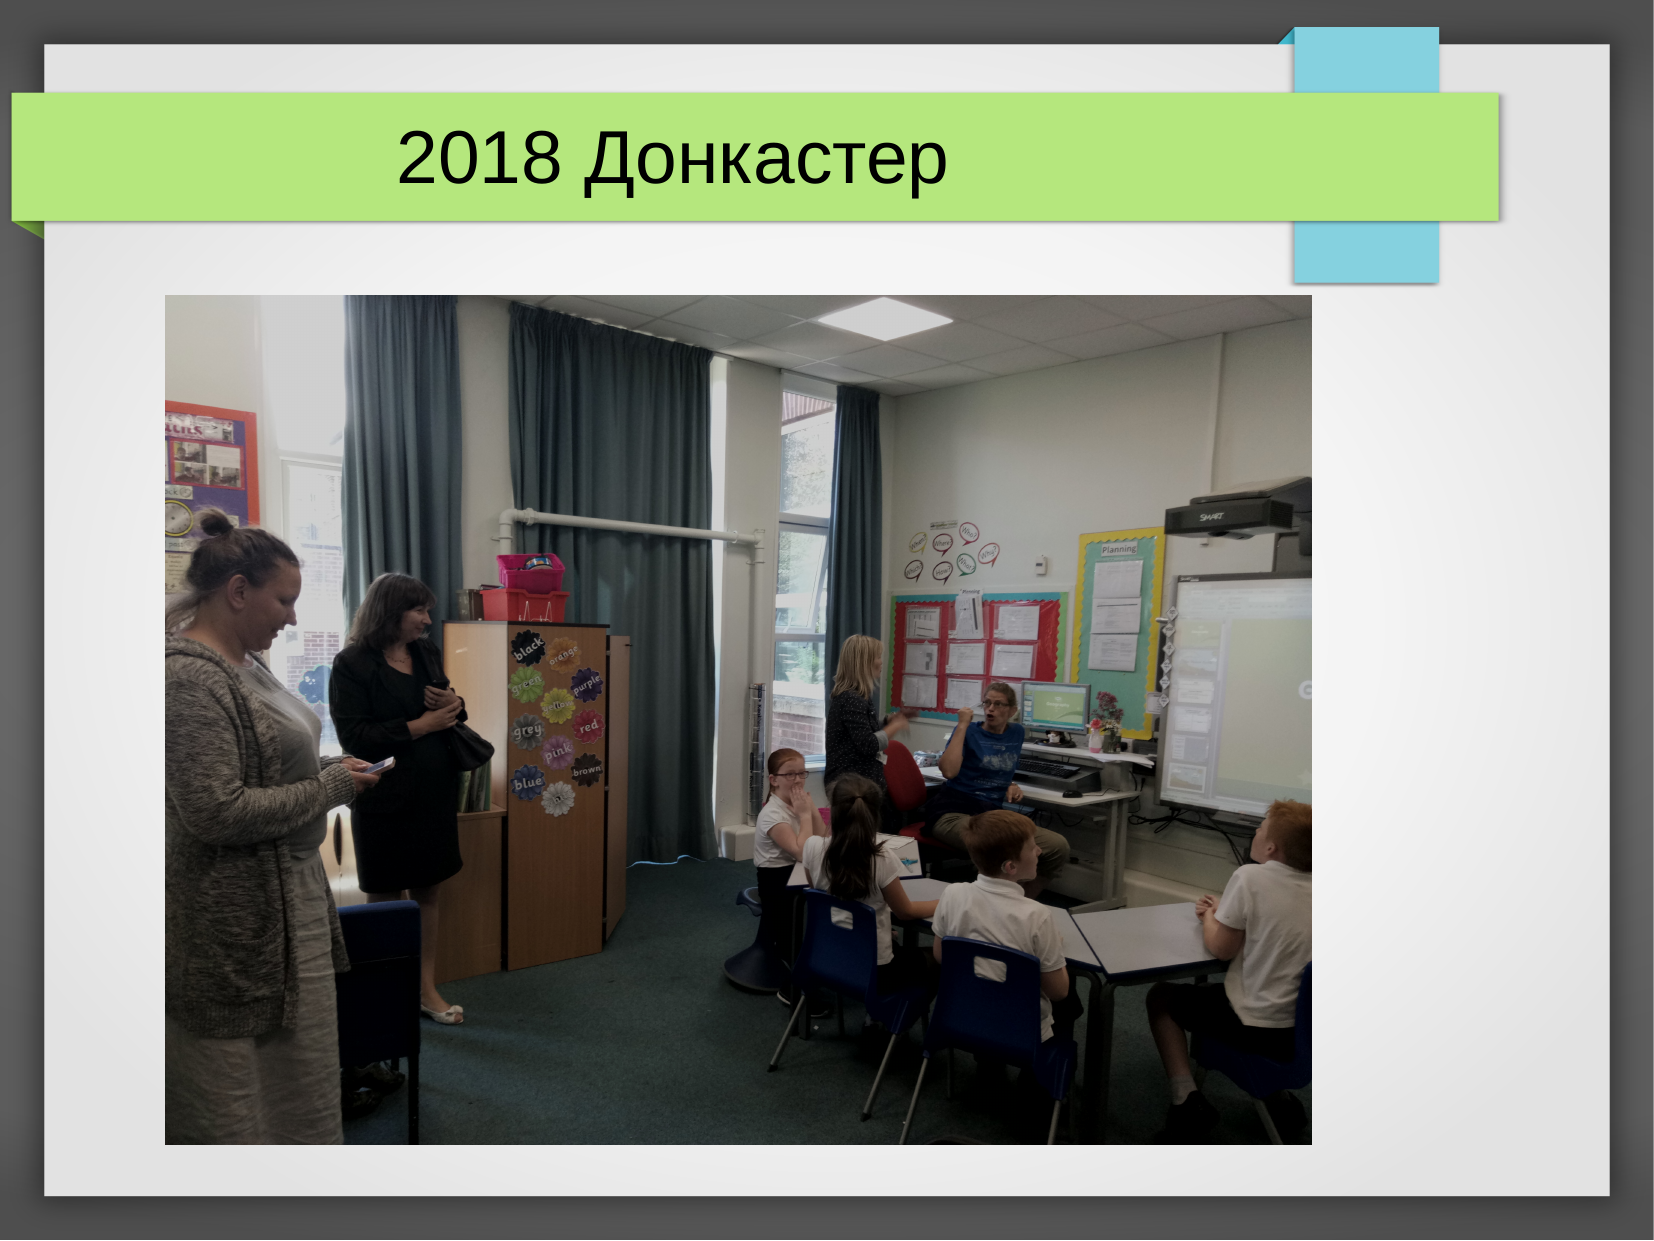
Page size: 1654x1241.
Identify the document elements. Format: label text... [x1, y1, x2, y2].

picture [0, 0, 1654, 1240]
text_box 2018 Донкастер [82, 94, 1264, 213]
